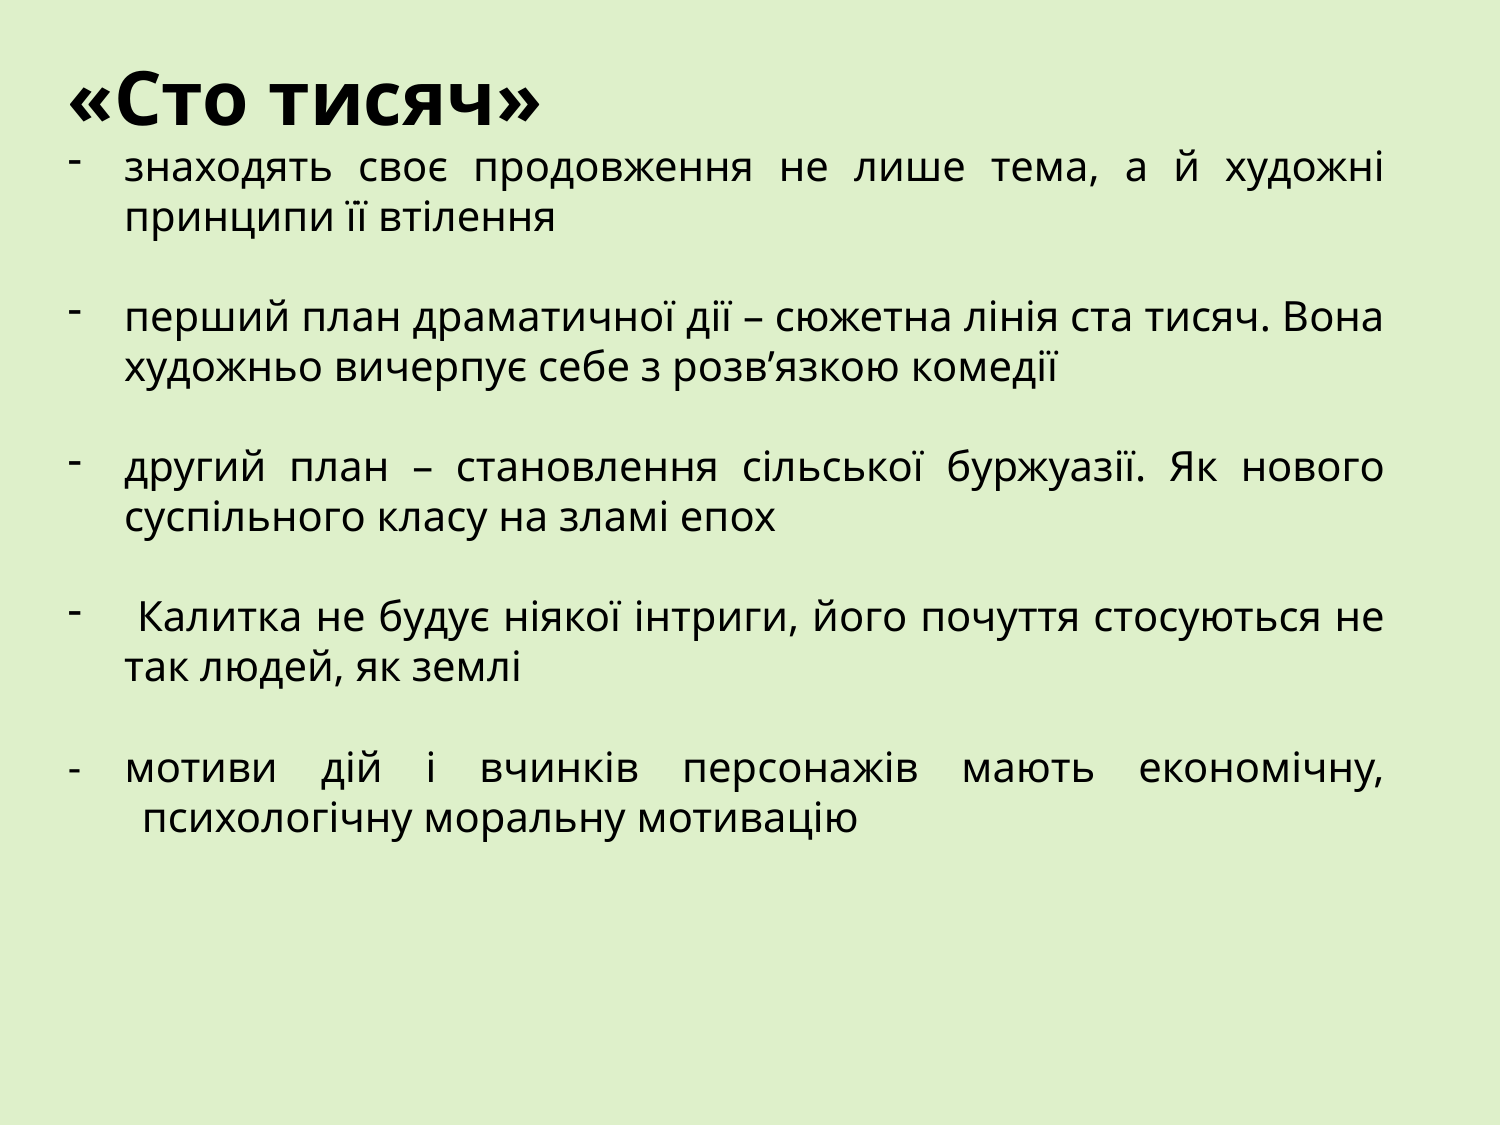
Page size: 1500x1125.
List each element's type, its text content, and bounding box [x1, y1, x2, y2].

text_box «Сто тисяч» знаходять своє продовження не лише тема, а й художні принципи її втілення перший план драматичної дії – сюжетна лінія ста тисяч. Вона художньо вичерпує себе з розв’язкою комедії другий план – становлення сільської буржуазії. Як нового суспільного класу на зламі епох Калитка не будує ніякої інтриги, його почуття стосуються не так людей, як землі - мотиви дій і вчинків персонажів мають економічну, психологічну моральну мотивацію [53, 42, 1400, 948]
